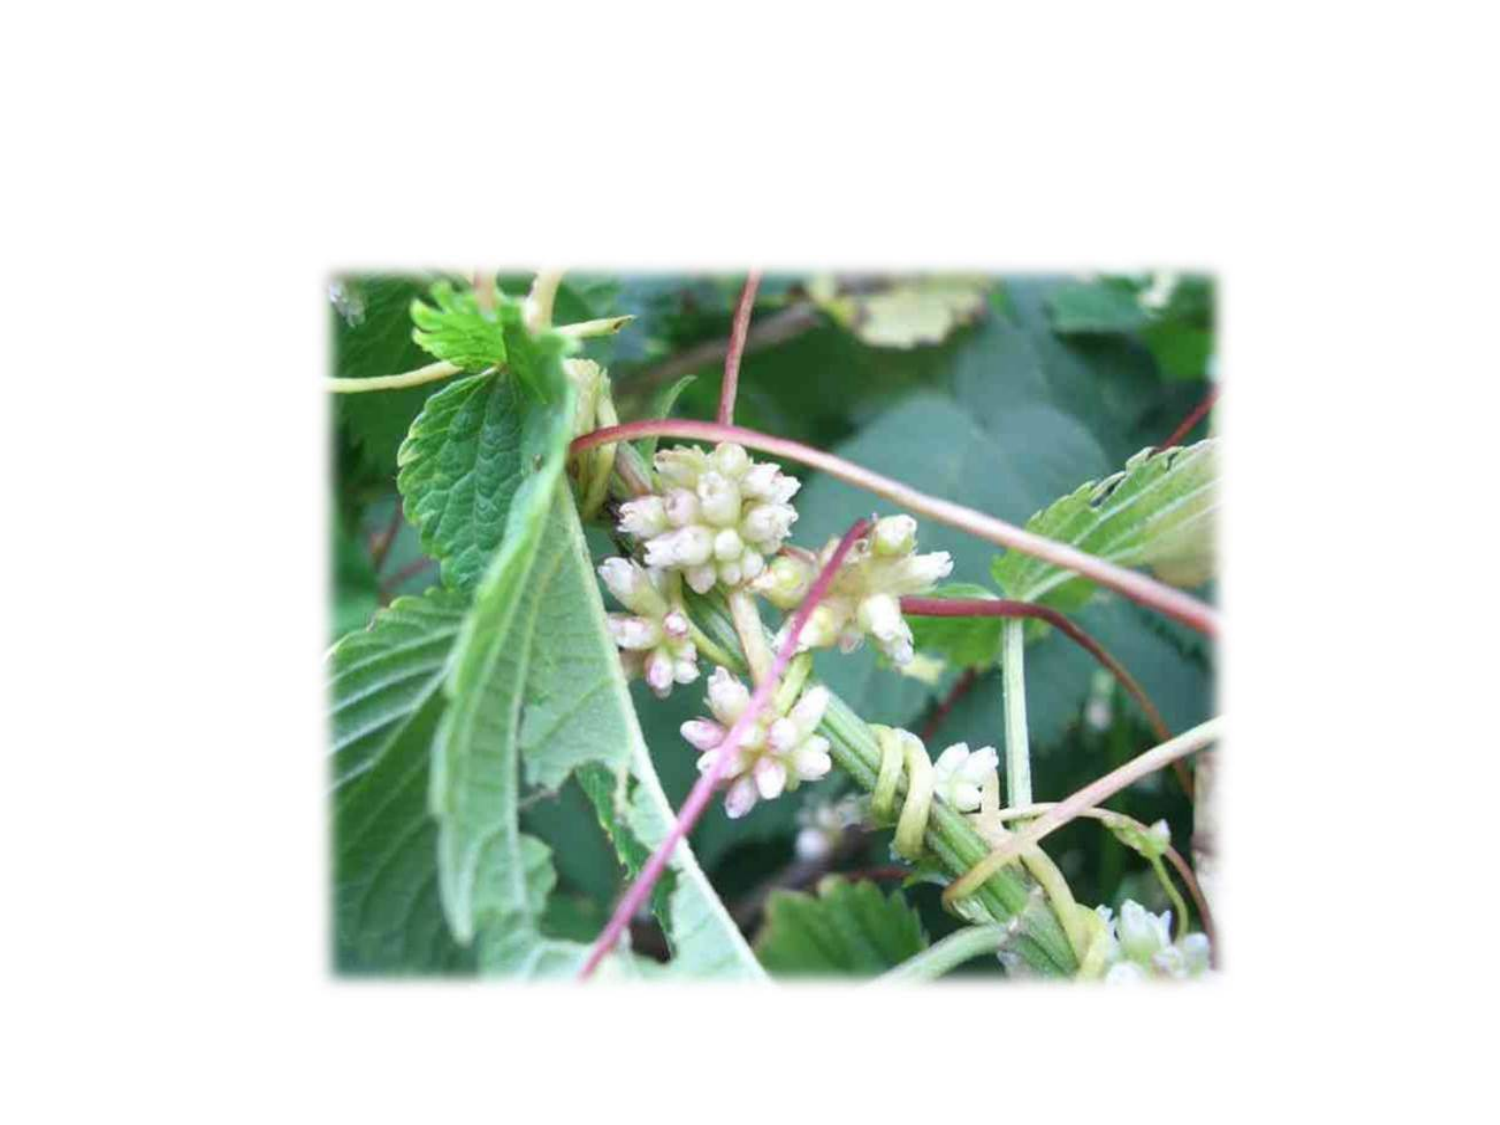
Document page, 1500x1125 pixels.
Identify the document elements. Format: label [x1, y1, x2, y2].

list [312, 255, 1235, 998]
